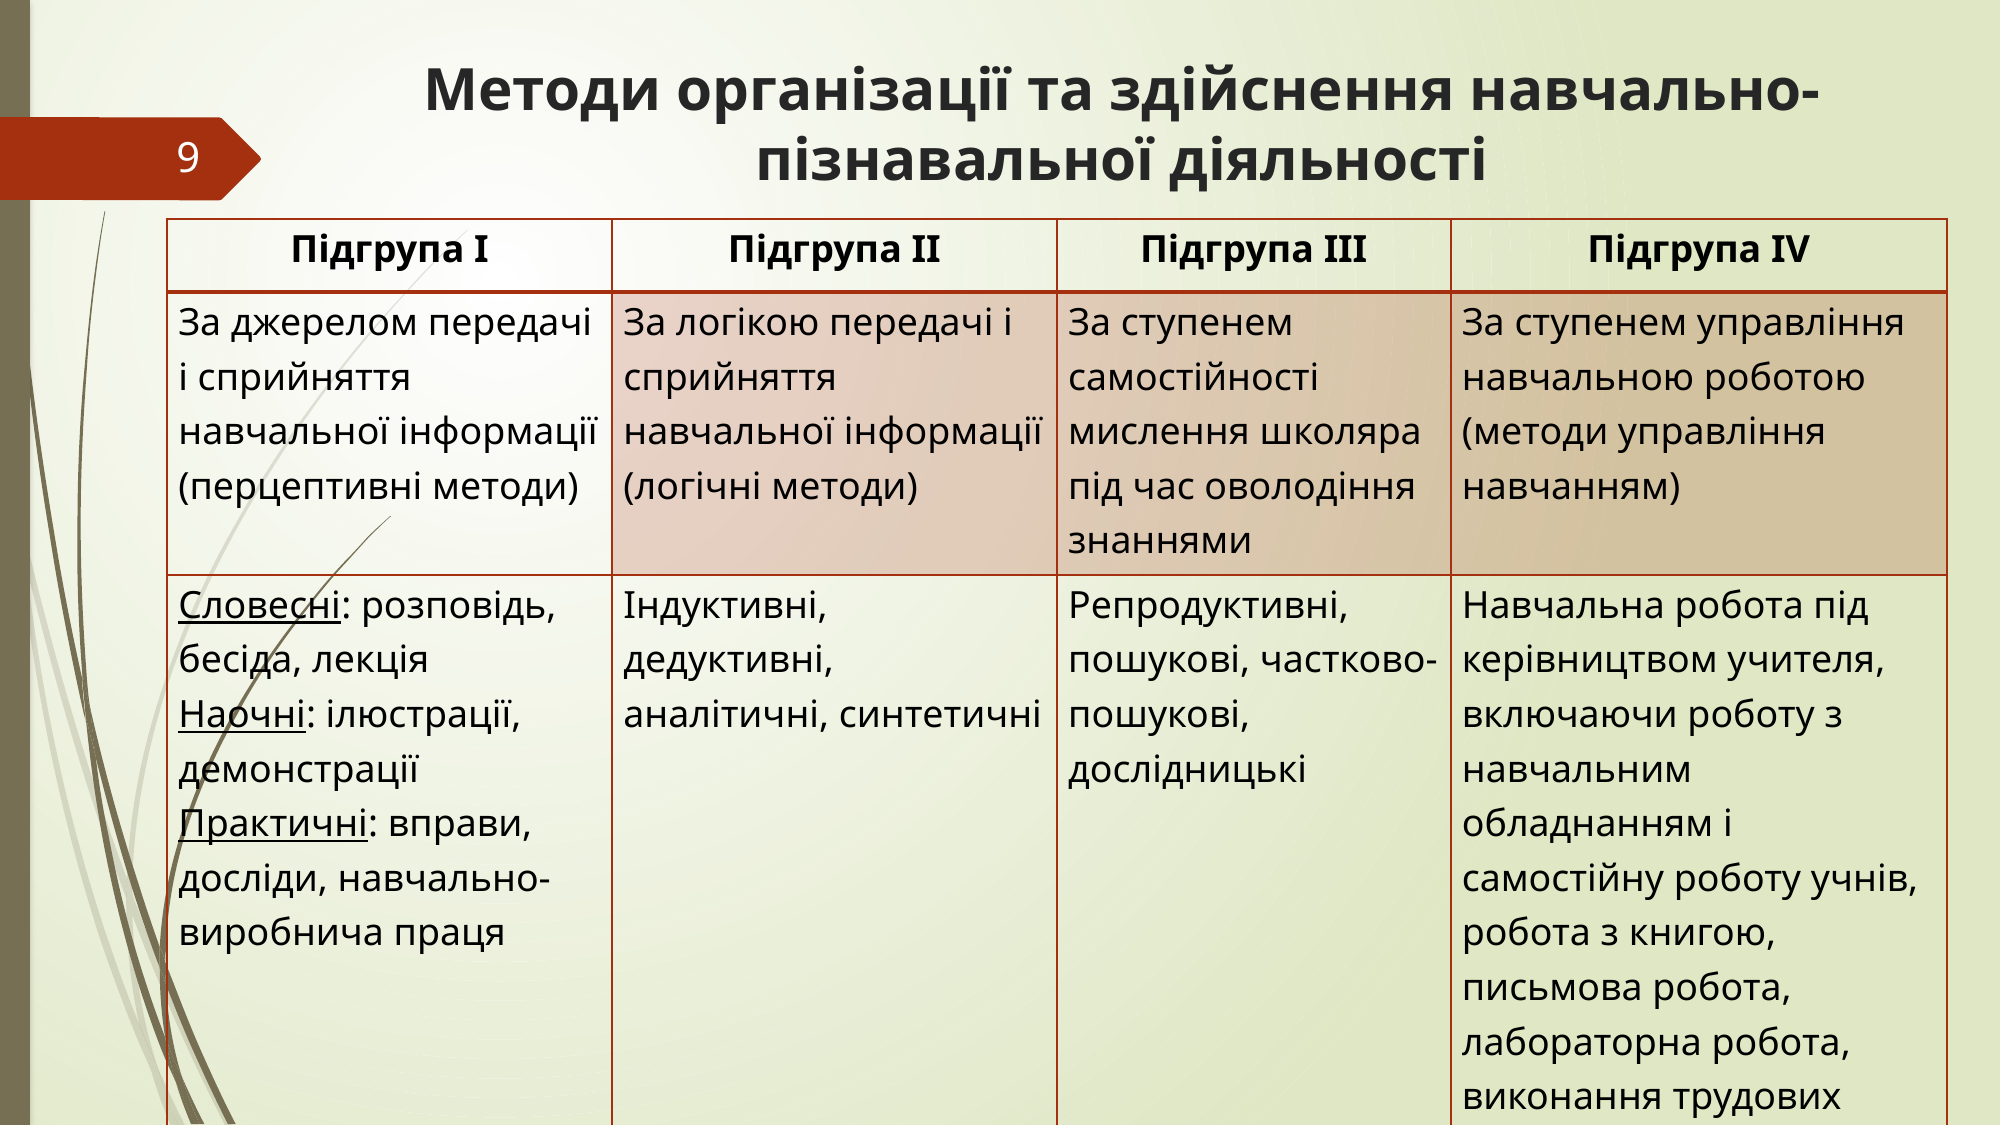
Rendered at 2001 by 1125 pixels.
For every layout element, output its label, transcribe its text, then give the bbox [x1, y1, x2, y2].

table_cell За ступенем самостійності мислення школяра під час оволодіння знаннями [1058, 294, 1450, 574]
slide_number 9 [87, 129, 216, 190]
table_cell За логікою передачі і сприйняття навчальної інформації (логічні методи) [613, 294, 1056, 574]
table_cell За джерелом передачі і сприйняття навчальної інформації (перцептивні методи) [168, 294, 611, 574]
table_cell За ступенем управління навчальною роботою (методи управління навчанням) [1452, 294, 1946, 574]
table_header Підгрупа ІІ [613, 220, 1056, 290]
table_cell Репродуктивні, пошукові, частково-пошукові, дослідницькі [1058, 576, 1450, 1125]
table_header Підгрупа ІІІ [1058, 220, 1450, 290]
table_cell Словесні: розповідь, бесіда, лекція Наочні: ілюстрації, демонстрації Практичні: вправи, досліди, навчально-виробнича праця [168, 576, 611, 1125]
table_header Підгрупа ІV [1452, 220, 1946, 290]
table_cell Індуктивні, дедуктивні, аналітичні, синтетичні [613, 576, 1056, 1125]
title Методи організації та здійснення навчально-пізнавальної діяльності [390, 44, 1853, 204]
table_header Підгрупа І [168, 220, 611, 290]
table_cell Навчальна робота під керівництвом учителя, включаючи роботу з навчальним обладнанням і самостійну роботу учнів, робота з книгою, письмова робота, лабораторна робота, виконання трудових завдань [1452, 576, 1946, 1125]
